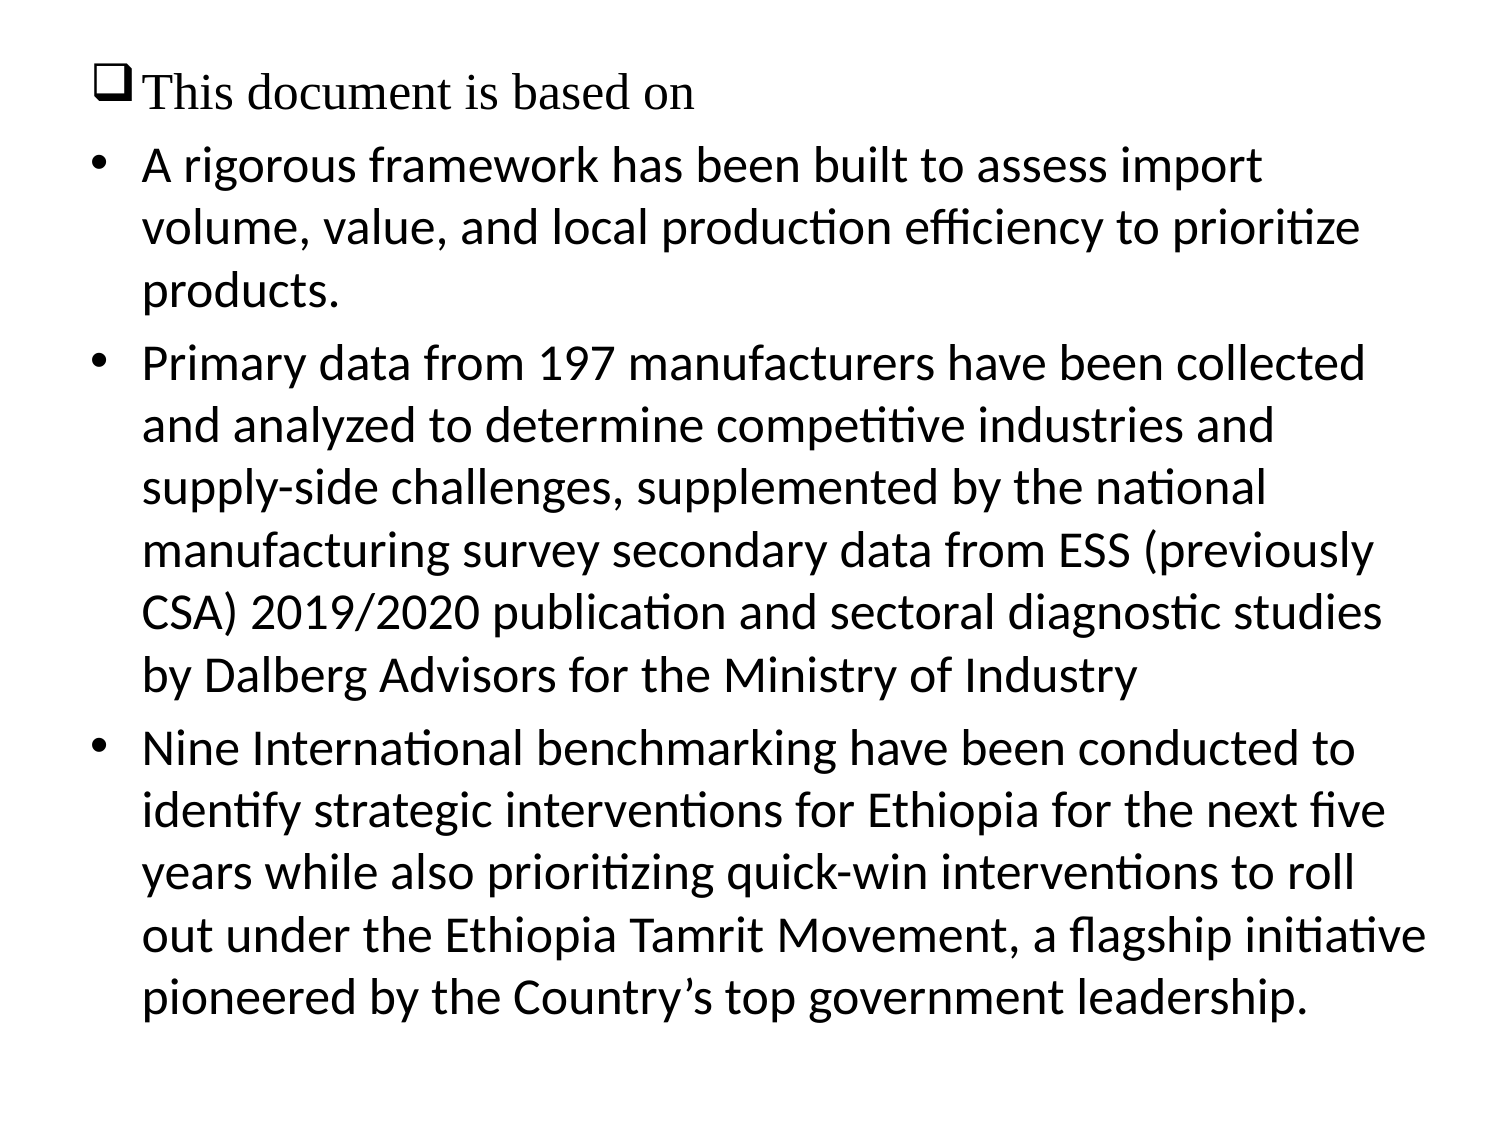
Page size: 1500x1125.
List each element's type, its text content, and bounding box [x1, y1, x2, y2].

list This document is based on A rigorous framework has been built to assess import volume, value, and local production efficiency to prioritize products. Primary data from 197 manufacturers have been collected and analyzed to determine competitive industries and supply-side challenges, supplemented by the national manufacturing survey secondary data from ESS (previously CSA) 2019/2020 publication and sectoral diagnostic studies by Dalberg Advisors for the Ministry of Industry Nine International benchmarking have been conducted to identify strategic interventions for Ethiopia for the next five years while also prioritizing quick-win interventions to roll out under the Ethiopia Tamrit Movement, a flagship initiative pioneered by the Country’s top government leadership. [75, 50, 1450, 1088]
